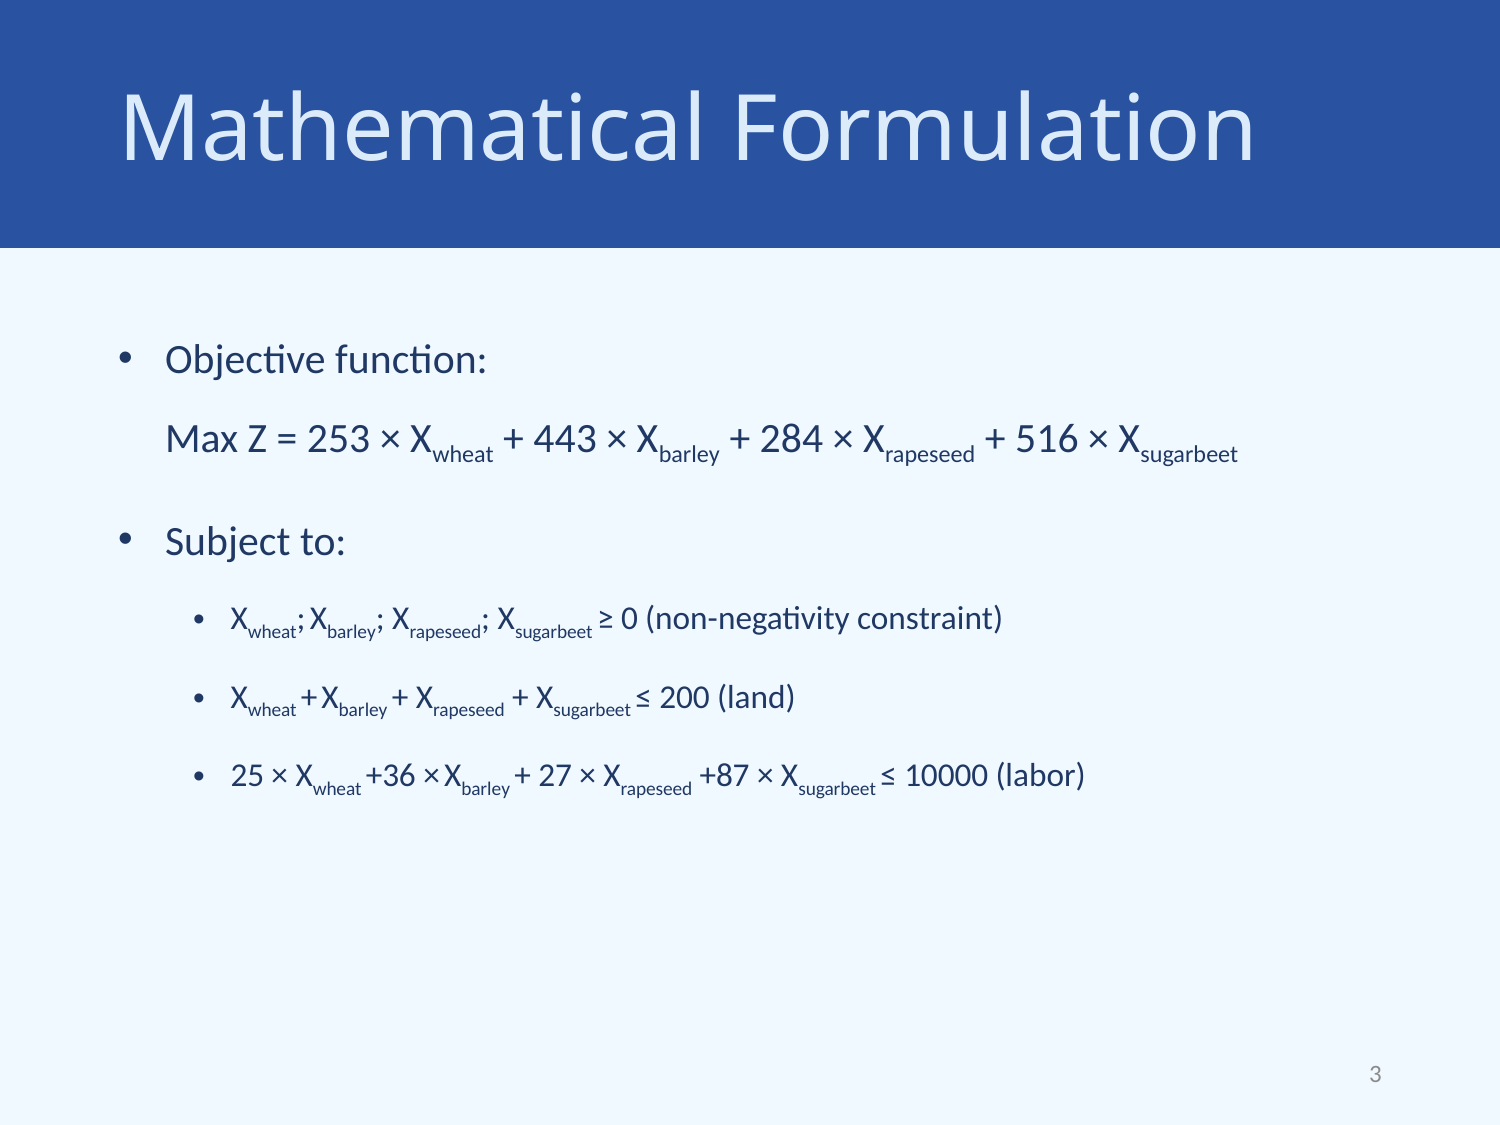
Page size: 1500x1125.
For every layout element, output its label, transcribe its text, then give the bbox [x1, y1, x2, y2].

list Objective function: Max Z = 253 × Xwheat + 443 × Xbarley + 284 × Xrapeseed + 516 × Xsugarbeet Subject to: Xwheat; Xbarley; Xrapeseed; Xsugarbeet ≥ 0 (non-negativity constraint) Xwheat + Xbarley + Xrapeseed + Xsugarbeet ≤ 200 (land) 25 × Xwheat +36 × Xbarley + 27 × Xrapeseed +87 × Xsugarbeet ≤ 10000 (labor) [103, 299, 1397, 1014]
title Mathematical Formulation [103, 21, 1397, 240]
slide_number 3 [1059, 1042, 1397, 1103]
